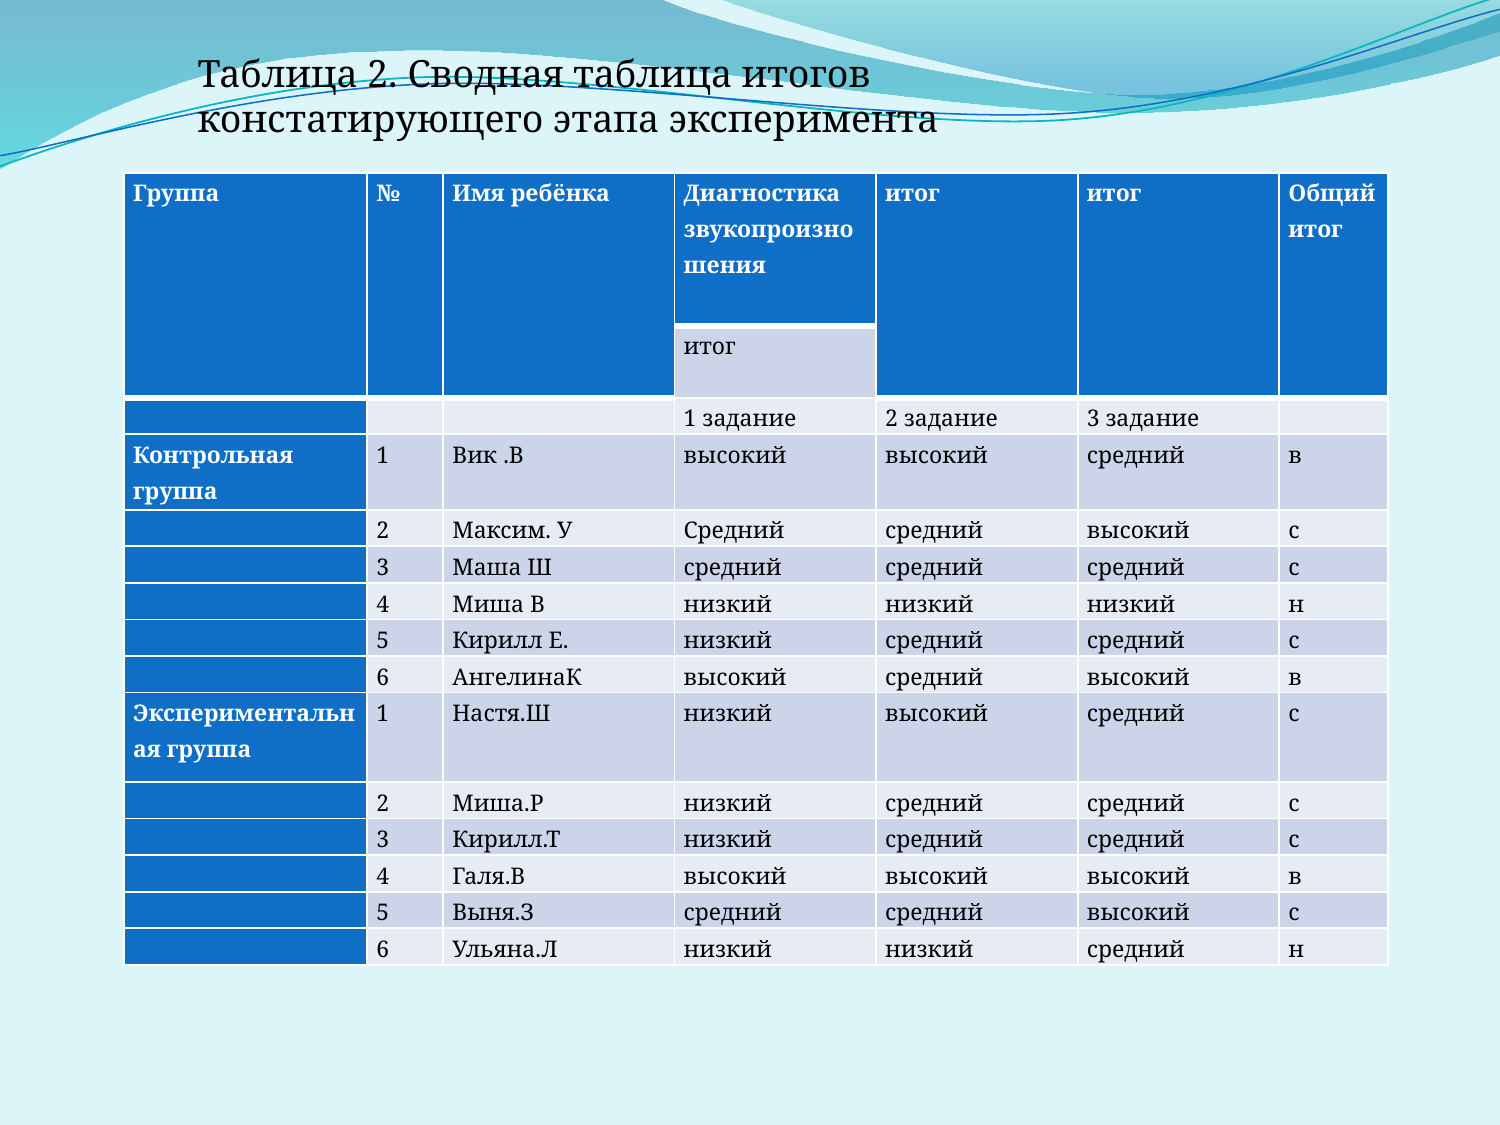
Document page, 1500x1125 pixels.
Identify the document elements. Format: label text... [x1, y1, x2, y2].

table_cell с [1280, 547, 1387, 582]
table_cell в [1280, 657, 1387, 692]
table_cell высокий [675, 657, 875, 692]
table_cell [125, 783, 366, 818]
table_cell средний [877, 657, 1077, 692]
text_box Таблица 2. Сводная таблица итогов констатирующего этапа эксперимента [183, 42, 1125, 148]
table_cell 5 [368, 620, 442, 655]
table_cell [368, 401, 442, 433]
table_cell [444, 401, 674, 433]
table_cell [1280, 401, 1387, 433]
table_cell в [1280, 856, 1387, 891]
table_cell высокий [1079, 657, 1278, 692]
table_cell высокий [1079, 856, 1278, 891]
table_cell средний [675, 547, 875, 582]
table_cell 1 [368, 435, 442, 509]
table_cell средний [1079, 693, 1278, 781]
table_cell 2 [368, 511, 442, 545]
table_cell средний [675, 893, 875, 927]
table_cell низкий [877, 929, 1077, 964]
table_cell Настя.Ш [444, 693, 674, 781]
table_cell 3 задание [1079, 401, 1278, 433]
table_cell Кирилл.Т [444, 819, 674, 854]
table_cell высокий [877, 693, 1077, 781]
table_cell Максим. У [444, 511, 674, 545]
table_cell н [1280, 584, 1387, 619]
table_cell АнгелинаК [444, 657, 674, 692]
table_cell средний [1079, 819, 1278, 854]
table_cell с [1280, 819, 1387, 854]
table_cell средний [1079, 929, 1278, 964]
table_cell [125, 547, 366, 582]
table_cell Средний [675, 511, 875, 545]
table_cell низкий [675, 929, 875, 964]
table_cell итог [675, 329, 875, 397]
table_cell средний [1079, 783, 1278, 818]
table_cell низкий [675, 819, 875, 854]
table_cell низкий [675, 620, 875, 655]
table_header Группа [125, 174, 366, 395]
table_cell Контрольная группа [125, 435, 366, 509]
table_cell низкий [675, 584, 875, 619]
table_cell [125, 584, 366, 619]
table_cell средний [877, 783, 1077, 818]
table_cell средний [1079, 620, 1278, 655]
table_cell средний [1079, 435, 1278, 509]
table_cell [125, 856, 366, 891]
table_cell низкий [1079, 584, 1278, 619]
table_cell средний [877, 620, 1077, 655]
table_cell Ульяна.Л [444, 929, 674, 964]
table_cell н [1280, 929, 1387, 964]
table_header Имя ребёнка [444, 174, 674, 395]
table_cell 4 [368, 584, 442, 619]
table_cell 4 [368, 856, 442, 891]
table_cell средний [877, 547, 1077, 582]
table_cell [125, 511, 366, 545]
table_header Общий итог [1280, 174, 1387, 395]
table_cell Миша В [444, 584, 674, 619]
table_cell Галя.В [444, 856, 674, 891]
table_cell высокий [1079, 511, 1278, 545]
table_cell высокий [877, 856, 1077, 891]
table_cell средний [877, 819, 1077, 854]
table_cell низкий [675, 693, 875, 781]
table_cell средний [877, 893, 1077, 927]
table_cell с [1280, 620, 1387, 655]
table_cell [125, 819, 366, 854]
table_cell [125, 893, 366, 927]
table_cell 6 [368, 657, 442, 692]
table_cell с [1280, 893, 1387, 927]
table_cell Маша Ш [444, 547, 674, 582]
table_cell высокий [877, 435, 1077, 509]
table_cell 3 [368, 547, 442, 582]
table_cell высокий [675, 856, 875, 891]
table_cell с [1280, 511, 1387, 545]
table_cell 6 [368, 929, 442, 964]
table_cell средний [877, 511, 1077, 545]
table_cell в [1280, 435, 1387, 509]
table_cell Выня.З [444, 893, 674, 927]
table_cell средний [1079, 547, 1278, 582]
table_cell [125, 401, 366, 433]
table_cell Экспериментальная группа [125, 693, 366, 781]
table_header Диагностика звукопроизношения [675, 174, 875, 323]
table_cell Вик .В [444, 435, 674, 509]
table_cell низкий [877, 584, 1077, 619]
table_cell [125, 929, 366, 964]
table_header итог [877, 174, 1077, 395]
table_cell 1 задание [675, 399, 875, 433]
table_cell Кирилл Е. [444, 620, 674, 655]
table_cell низкий [675, 783, 875, 818]
table_header итог [1079, 174, 1278, 395]
table_cell высокий [1079, 893, 1278, 927]
table_cell с [1280, 783, 1387, 818]
table_cell 3 [368, 819, 442, 854]
table_cell 5 [368, 893, 442, 927]
table_cell 2 задание [877, 401, 1077, 433]
table_header № [368, 174, 442, 395]
table_cell Миша.Р [444, 783, 674, 818]
table_cell высокий [675, 435, 875, 509]
table_cell [125, 657, 366, 692]
table_cell с [1280, 693, 1387, 781]
table_cell 1 [368, 693, 442, 781]
table_cell 2 [368, 783, 442, 818]
table_cell [125, 620, 366, 655]
